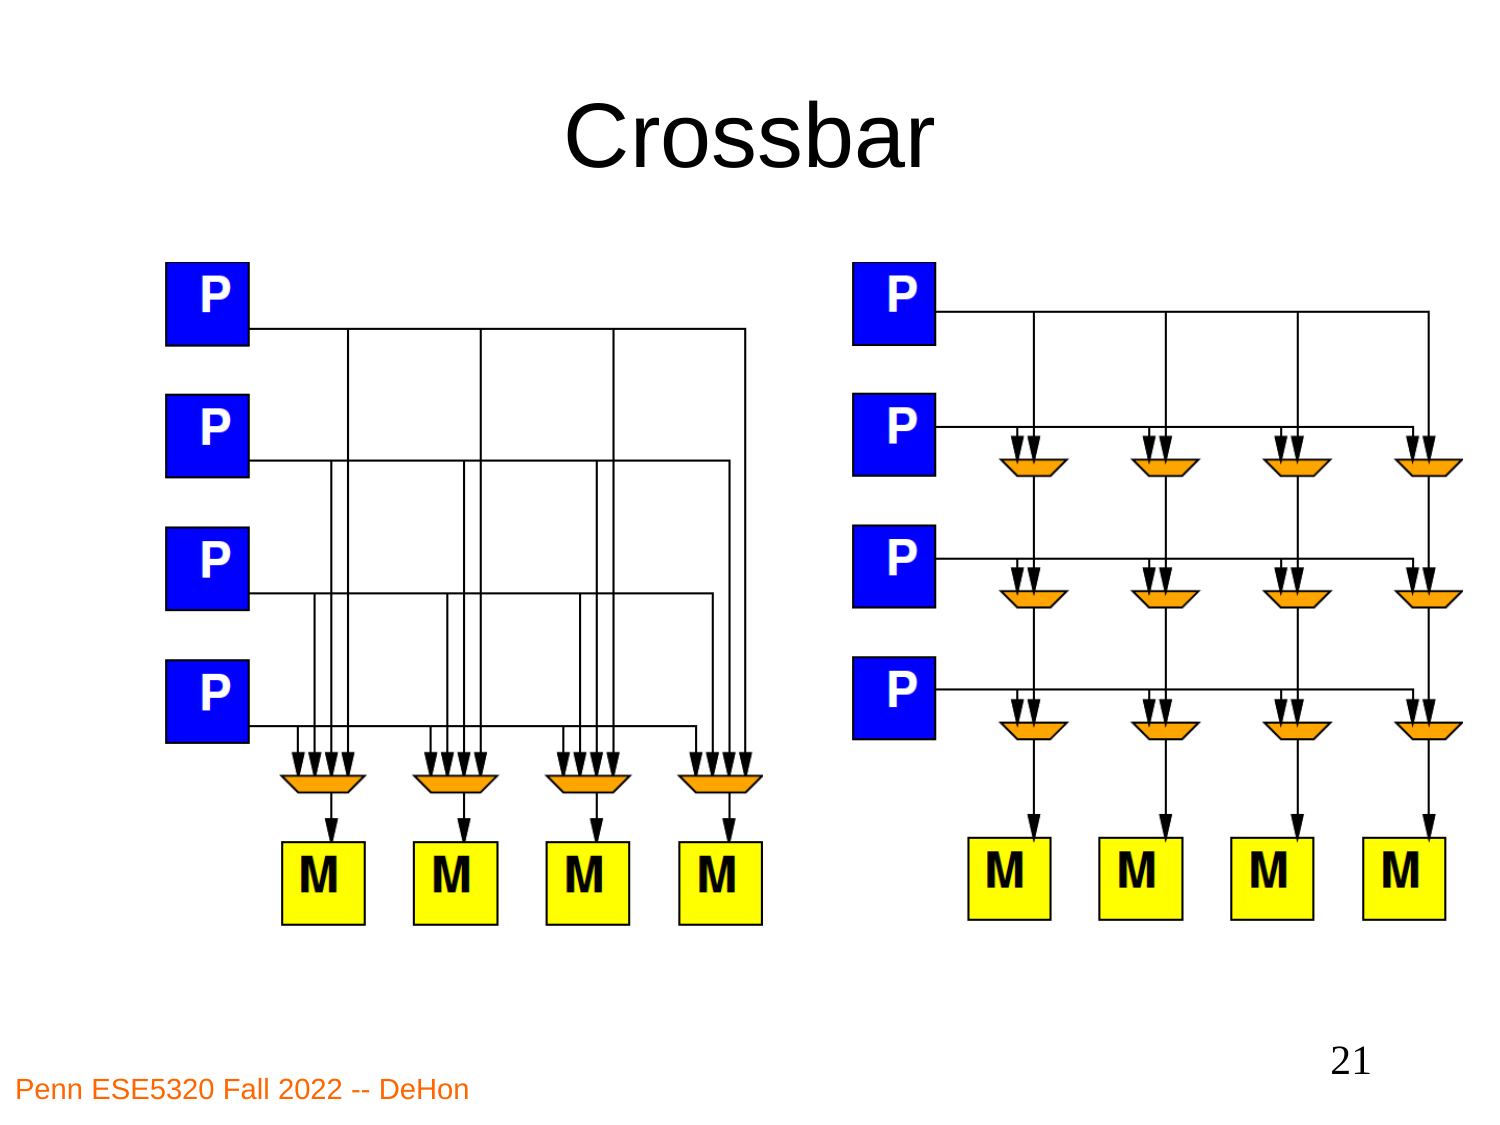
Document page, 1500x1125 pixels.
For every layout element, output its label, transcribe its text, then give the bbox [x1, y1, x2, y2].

title Crossbar [112, 37, 1388, 226]
picture [849, 262, 1463, 926]
picture [162, 262, 763, 930]
slide_number Penn ESE5320 Fall 2022 -- DeHon [0, 1062, 688, 1125]
slide_number 21 [1074, 1024, 1388, 1101]
